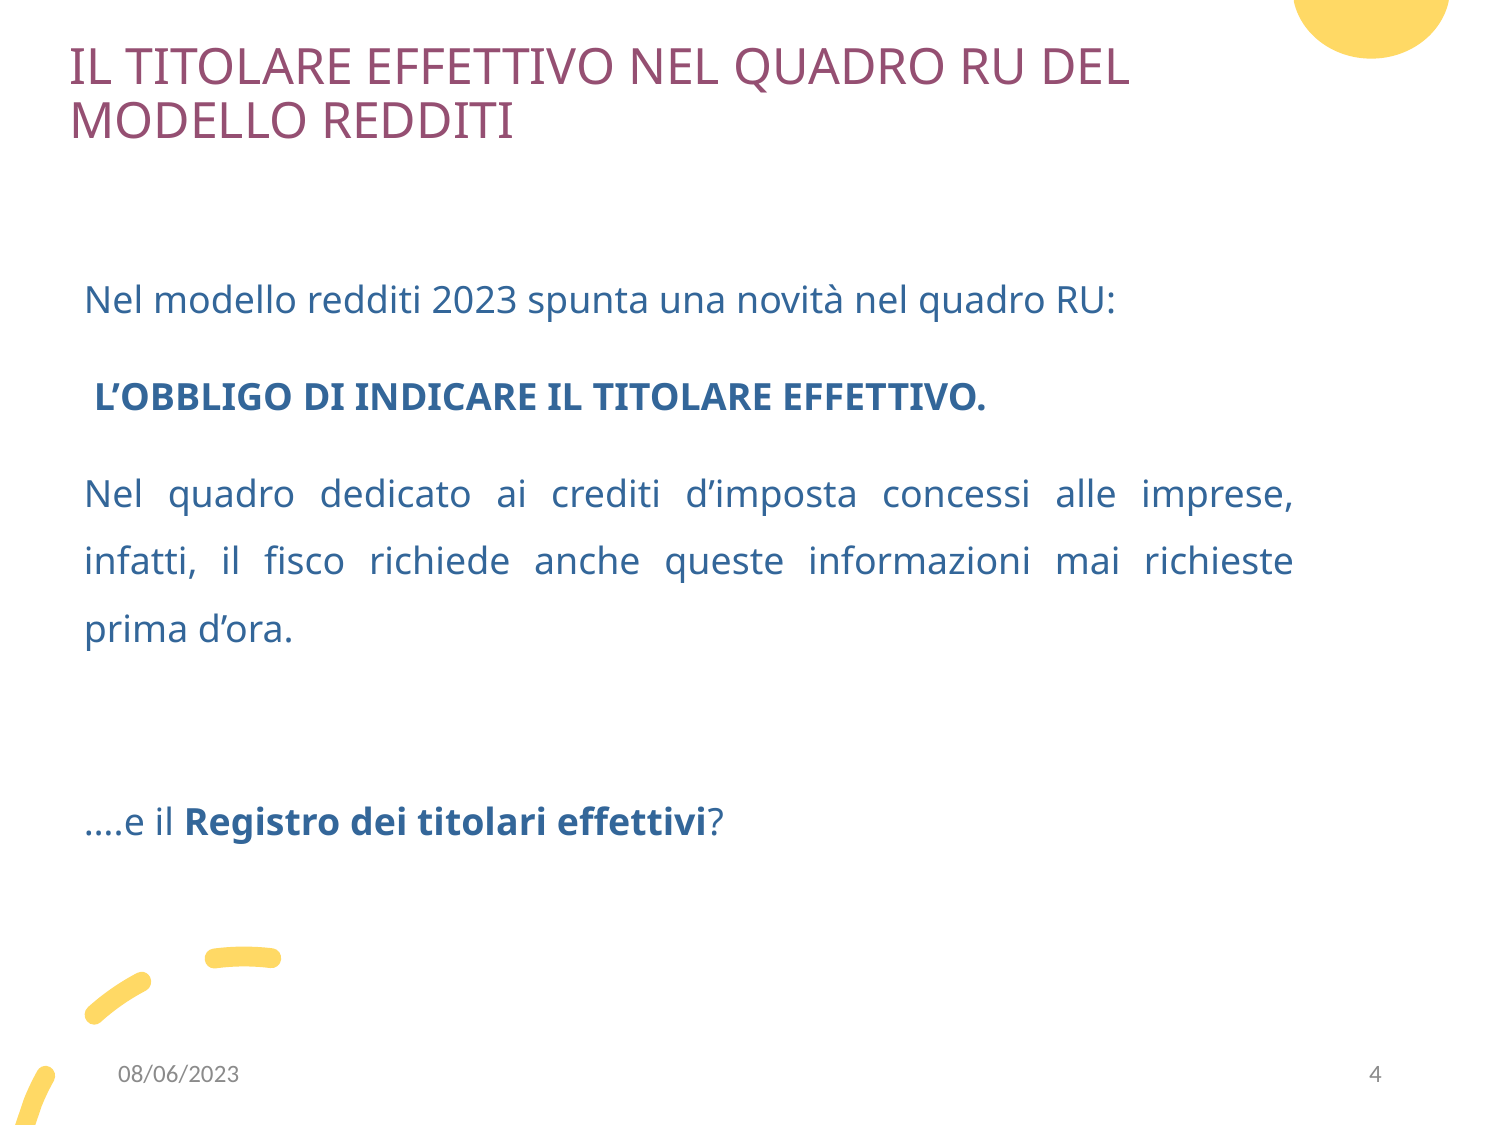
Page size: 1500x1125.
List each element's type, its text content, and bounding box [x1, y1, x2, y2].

slide_number 4 [1059, 1042, 1397, 1103]
title IL TITOLARE EFFETTIVO NEL QUADRO RU DEL MODELLO REDDITI [54, 36, 1397, 155]
text_box Nel modello redditi 2023 spunta una novità nel quadro RU: L’OBBLIGO DI INDICARE IL TITOLARE EFFETTIVO. Nel quadro dedicato ai crediti d’imposta concessi alle imprese, infatti, il fisco richiede anche queste informazioni mai richieste prima d’ora. ….e il Registro dei titolari effettivi? [54, 246, 1311, 908]
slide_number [103, 1042, 441, 1103]
